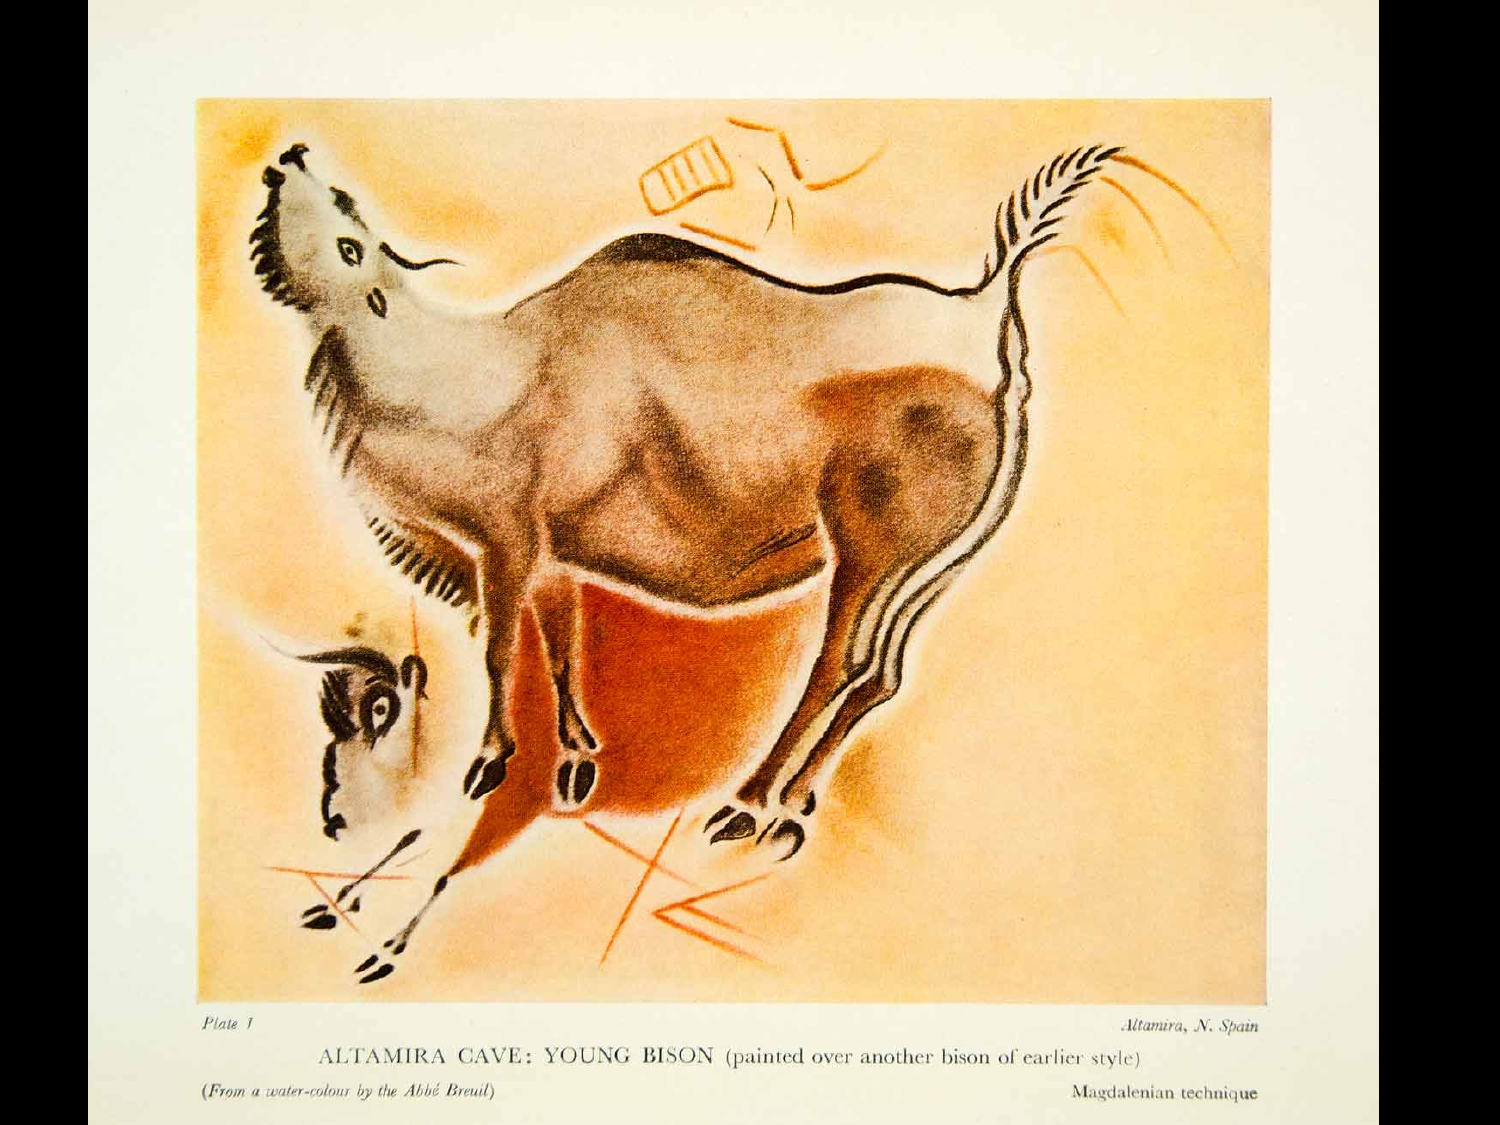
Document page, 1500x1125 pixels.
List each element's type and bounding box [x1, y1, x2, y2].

picture [88, 0, 1379, 1125]
